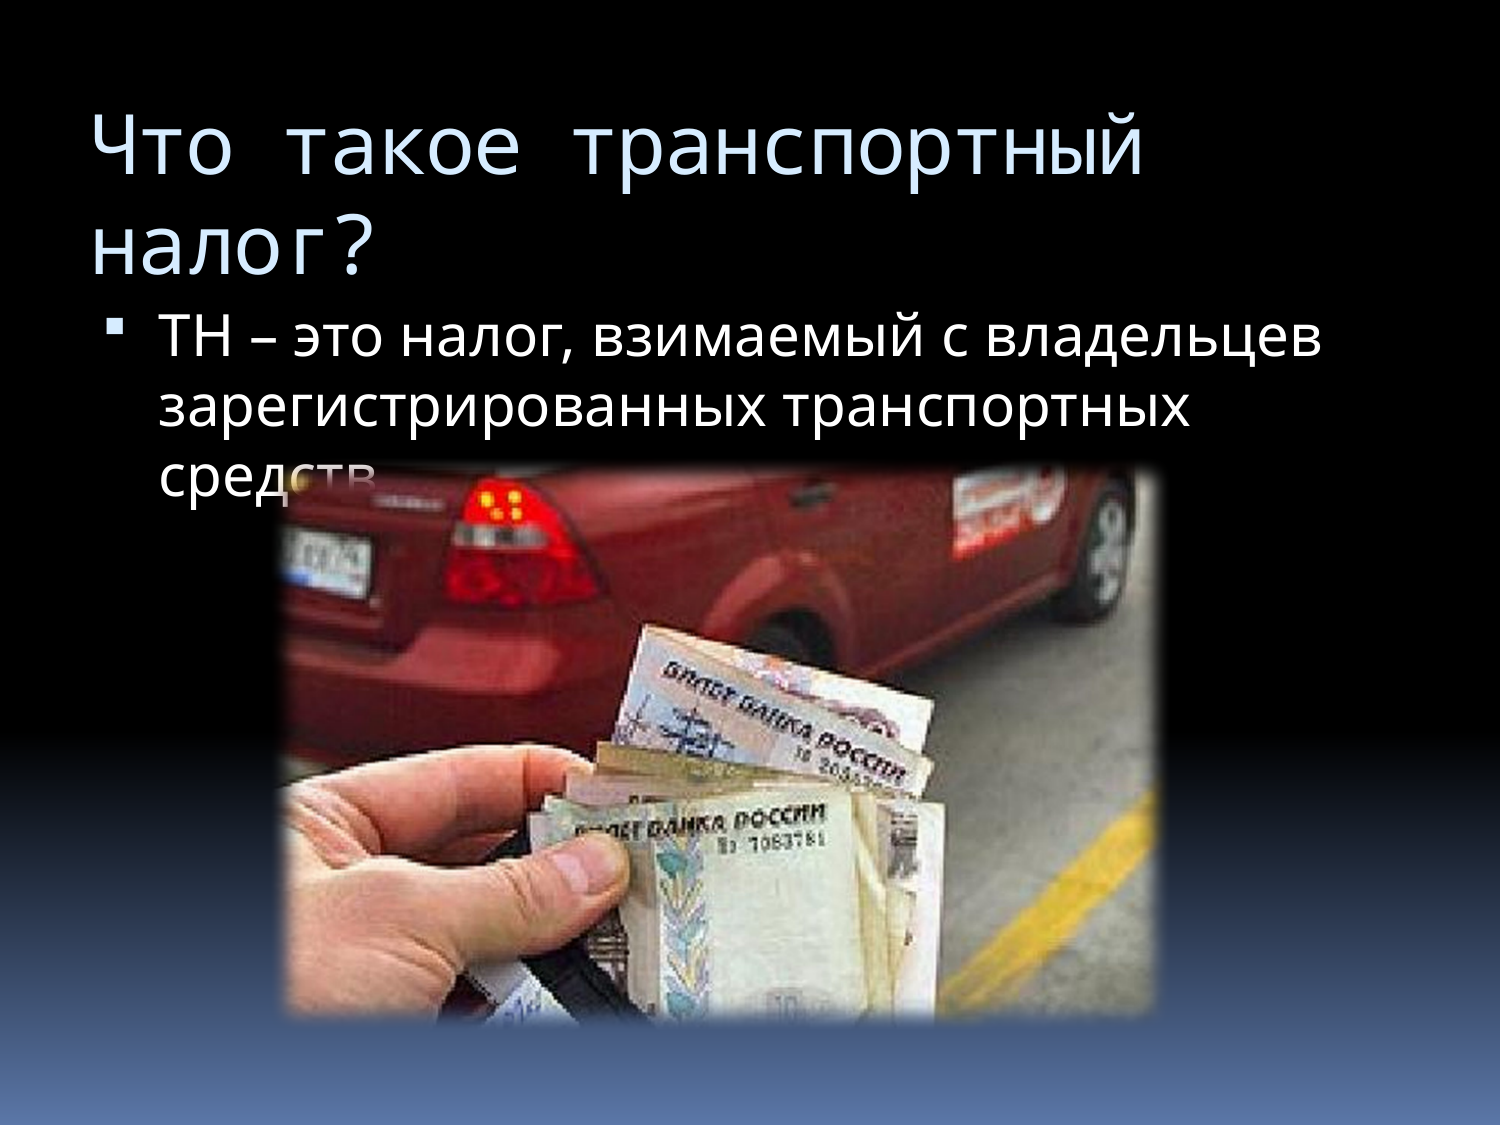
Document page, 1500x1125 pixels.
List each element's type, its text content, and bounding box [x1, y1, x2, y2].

title Что такое транспортный налог? [75, 83, 1425, 234]
list ТН – это налог, взимаемый с владельцев зарегистрированных транспортных средств. [76, 290, 1430, 469]
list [268, 456, 1173, 1032]
